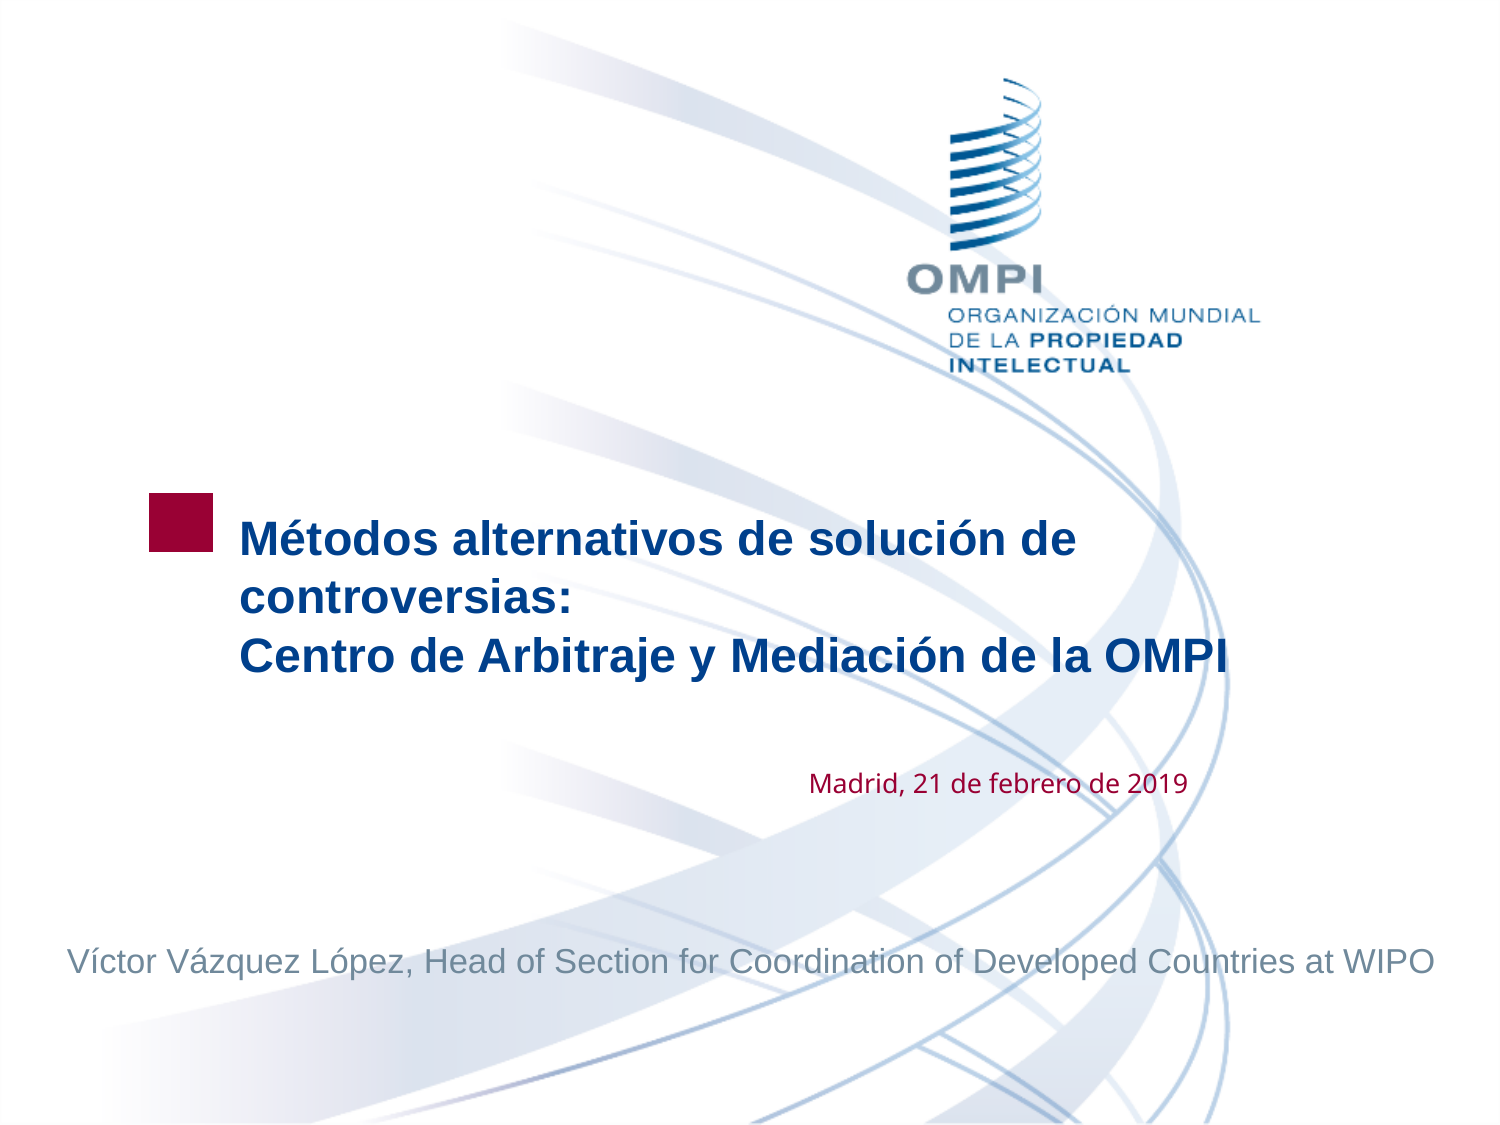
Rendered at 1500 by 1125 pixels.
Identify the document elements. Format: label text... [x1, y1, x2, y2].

text_box Víctor Vázquez López, Head of Section for Coordination of Developed Countries at WIPO [52, 931, 1470, 989]
title Métodos alternativos de solución de controversias: Centro de Arbitraje y Mediación de la OMPI [224, 497, 1363, 770]
subtitle Madrid, 21 de febrero de 2019 [793, 758, 1296, 825]
picture [0, 0, 1500, 1125]
